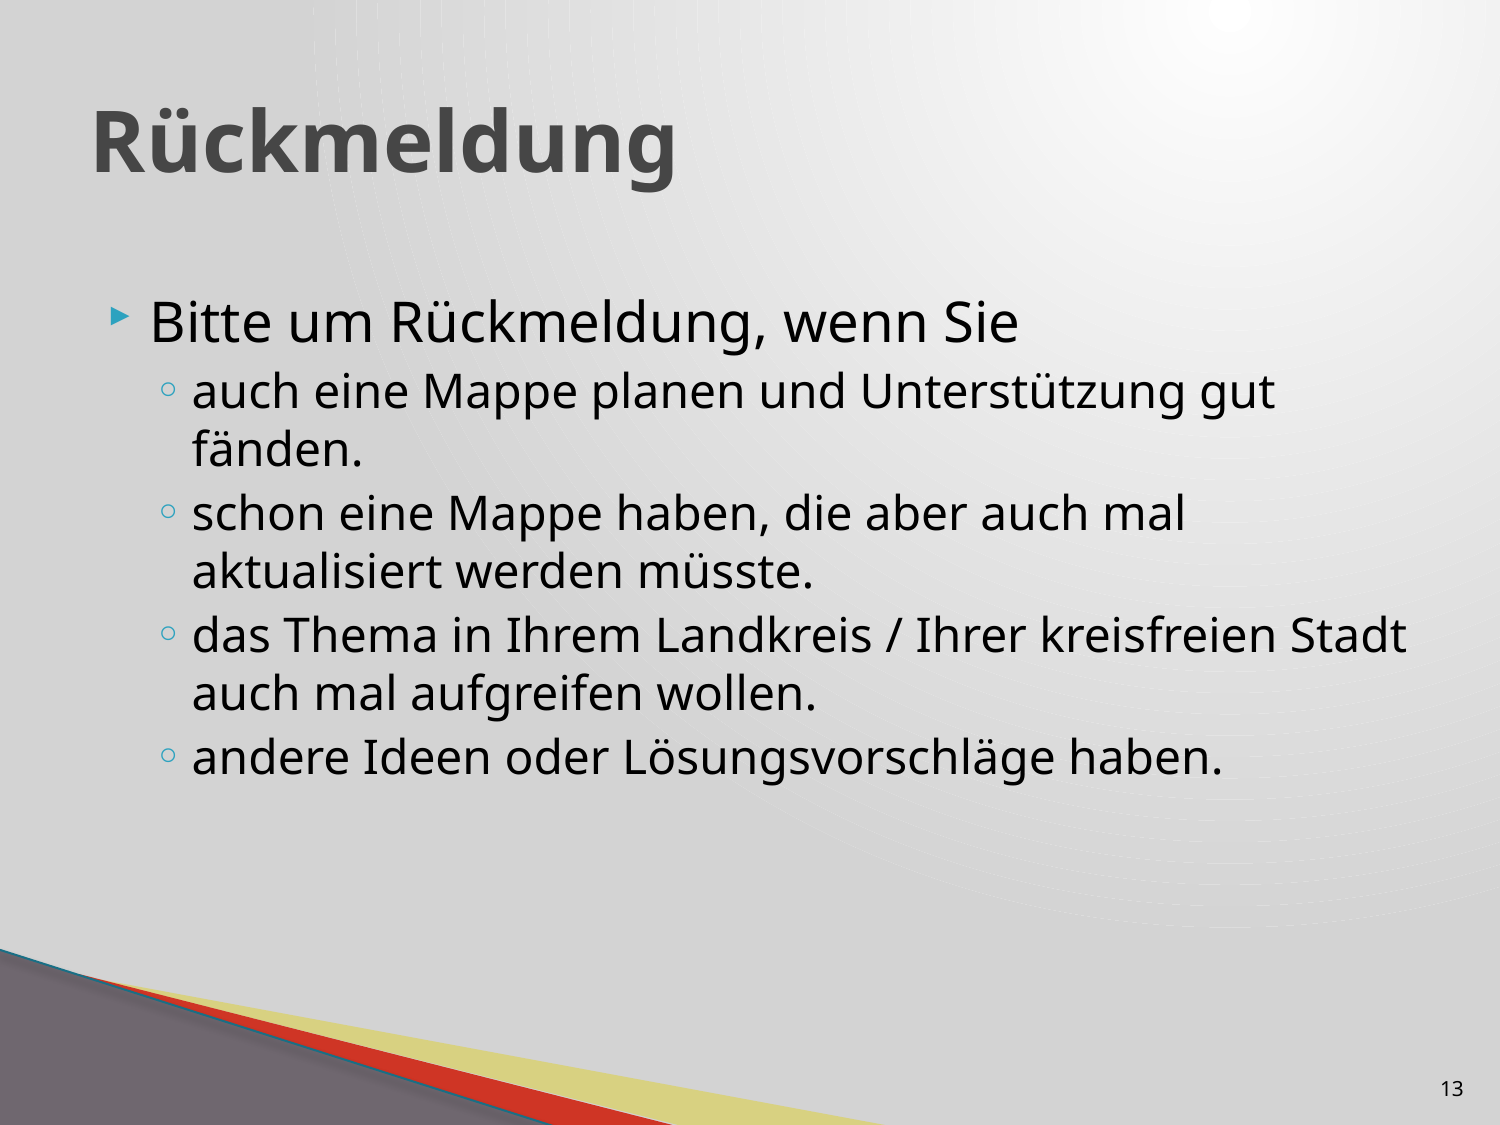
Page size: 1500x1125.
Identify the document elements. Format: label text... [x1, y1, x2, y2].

list Bitte um Rückmeldung, wenn Sie auch eine Mappe planen und Unterstützung gut fänden. schon eine Mappe haben, die aber auch mal aktualisiert werden müsste. das Thema in Ihrem Landkreis / Ihrer kreisfreien Stadt auch mal aufgreifen wollen. andere Ideen oder Lösungsvorschläge haben. [75, 278, 1425, 986]
slide_number 13 [1418, 1051, 1479, 1112]
title Rückmeldung [75, 45, 1425, 233]
